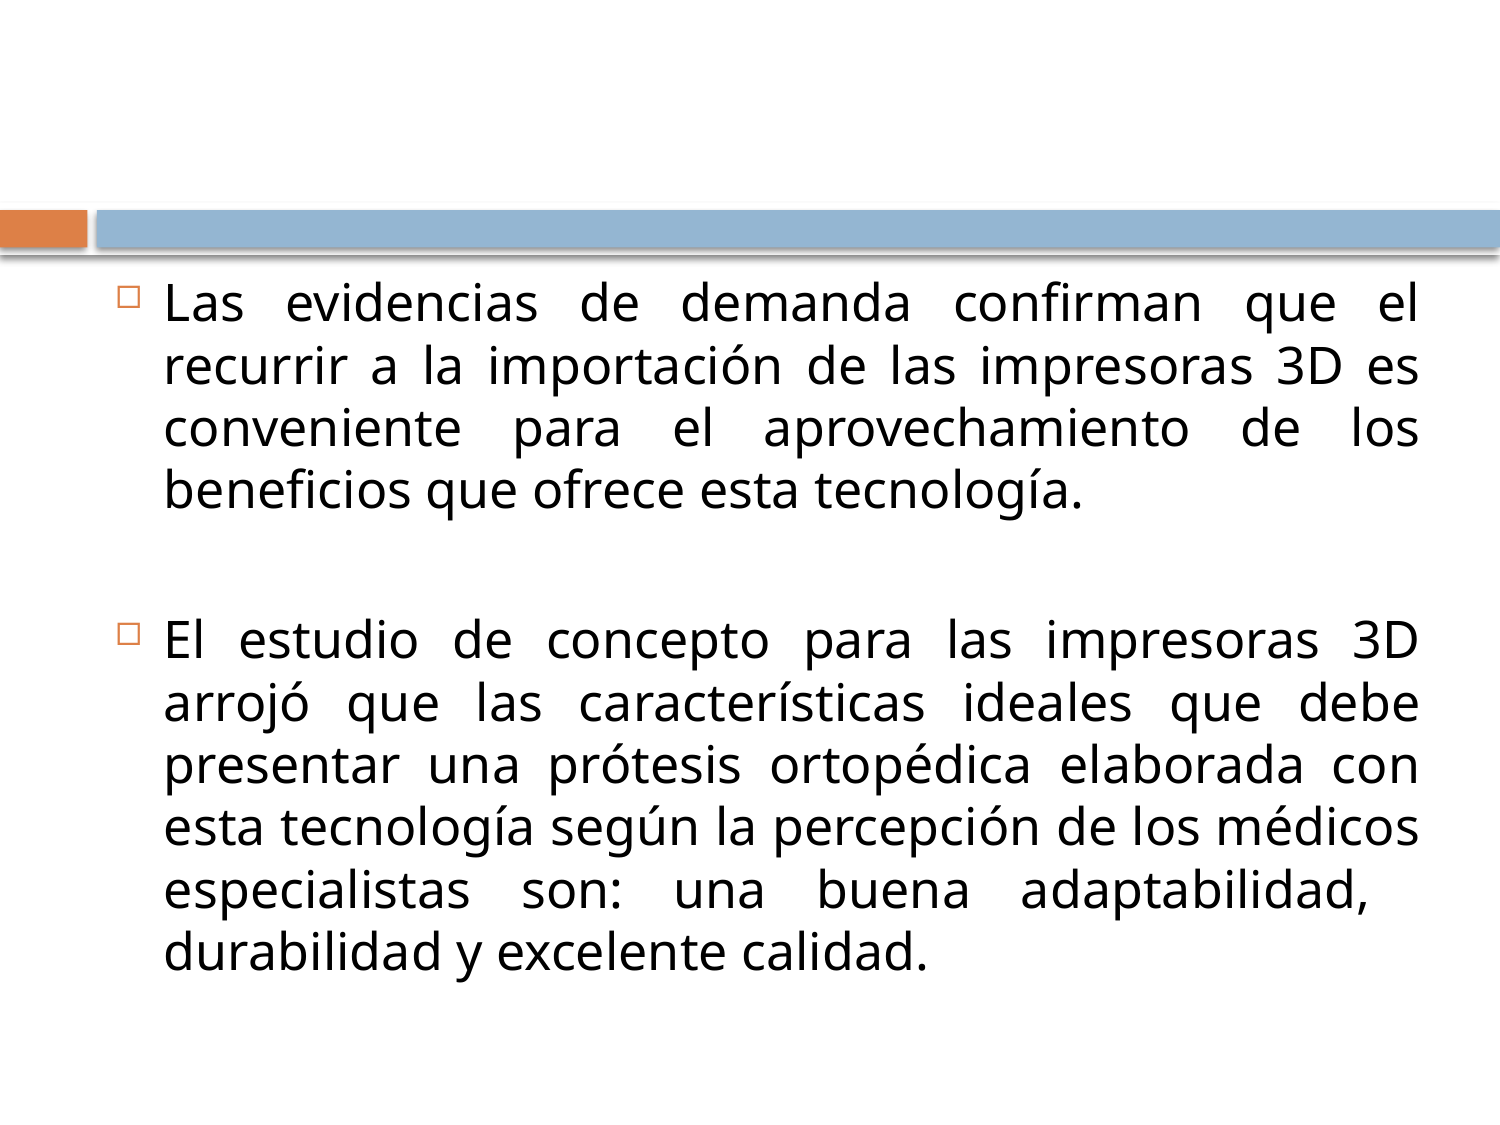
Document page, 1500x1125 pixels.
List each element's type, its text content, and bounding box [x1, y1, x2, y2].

list Las evidencias de demanda confirman que el recurrir a la importación de las impresoras 3D es conveniente para el aprovechamiento de los beneficios que ofrece esta tecnología. El estudio de concepto para las impresoras 3D arrojó que las características ideales que debe presentar una prótesis ortopédica elaborada con esta tecnología según la percepción de los médicos especialistas son: una buena adaptabilidad, durabilidad y excelente calidad. [100, 262, 1438, 1000]
